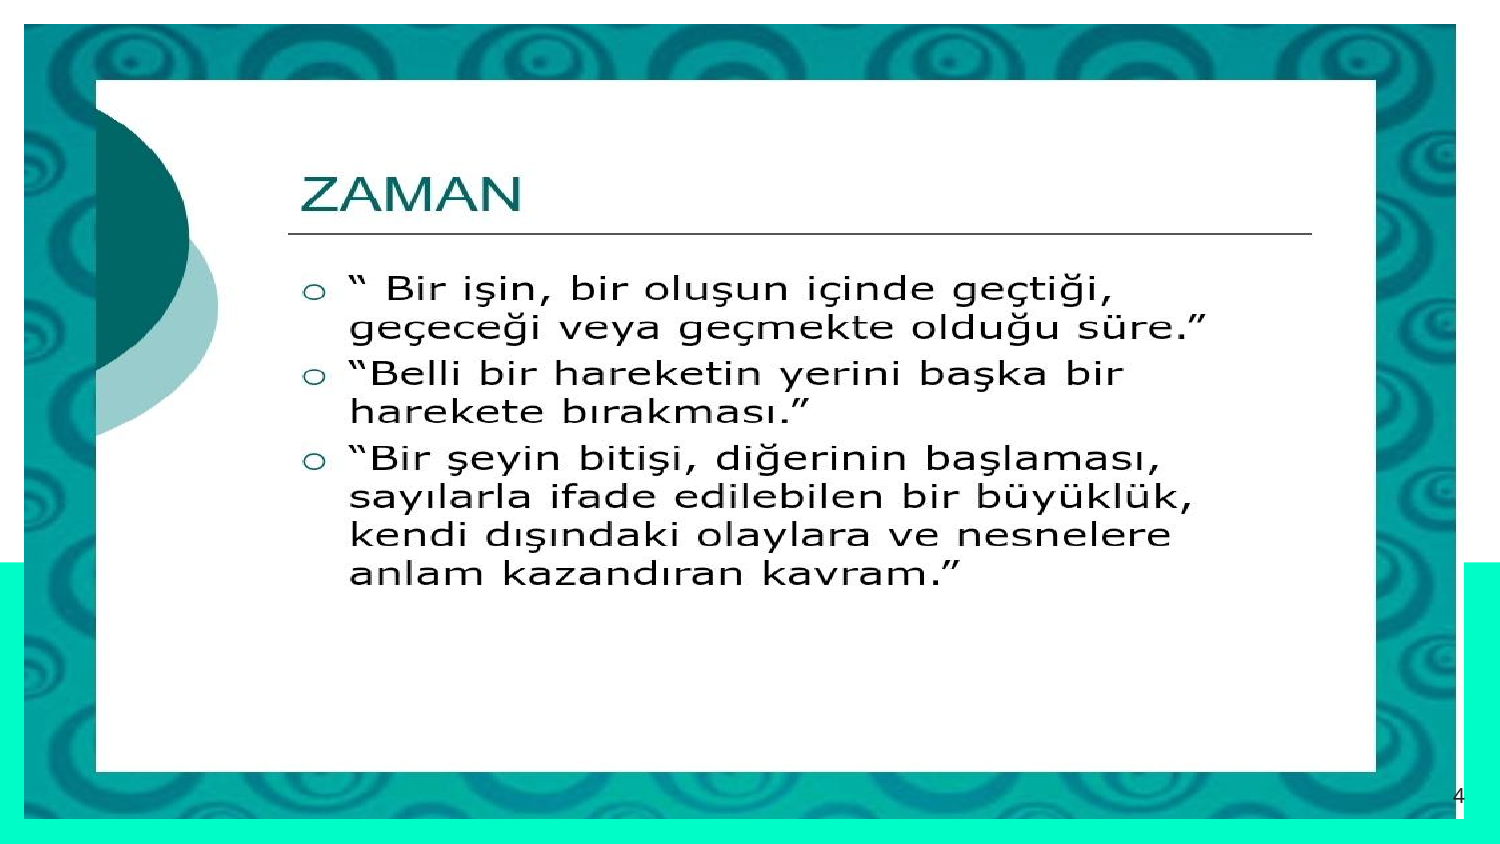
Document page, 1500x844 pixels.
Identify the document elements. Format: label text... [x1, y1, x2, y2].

picture [24, 24, 1464, 819]
slide_number 4 [1389, 764, 1480, 830]
